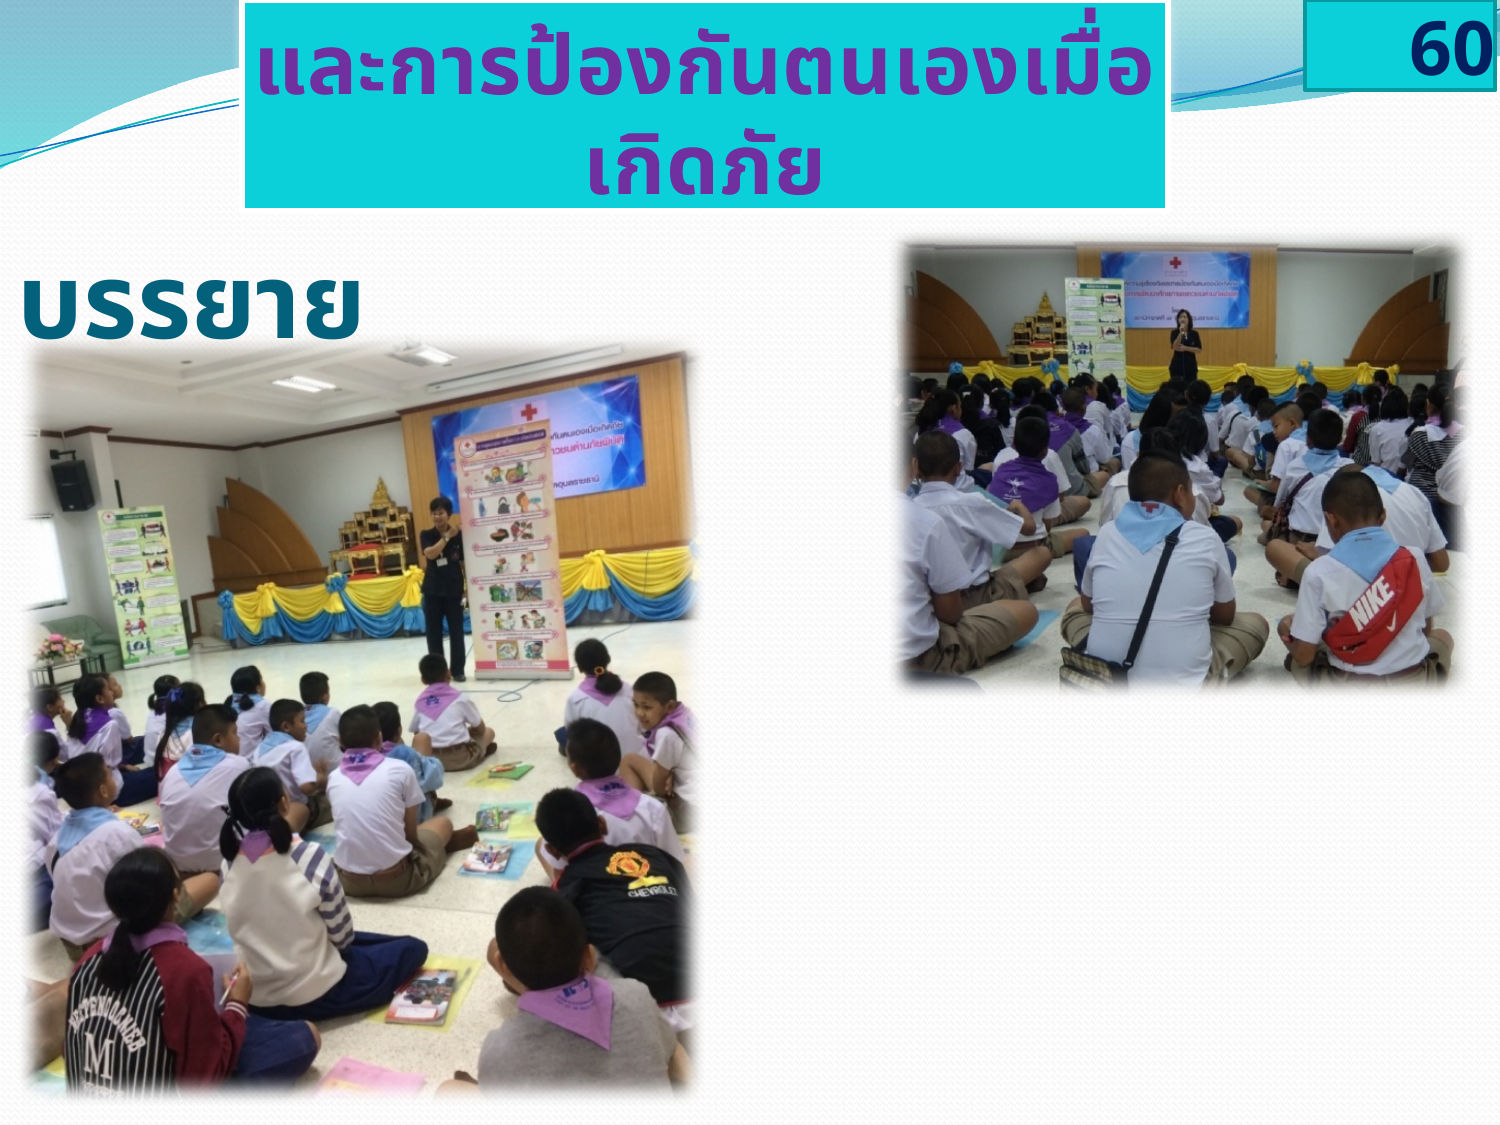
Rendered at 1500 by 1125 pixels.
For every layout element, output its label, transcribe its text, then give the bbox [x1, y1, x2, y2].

picture [885, 227, 1475, 701]
title บรรยาย [17, 224, 385, 330]
text_box งบ 60 [1303, 0, 1497, 92]
text_box กิจกรรมการให้ความรู้เรื่องภัย และการป้องกันตนเองเมื่อเกิดภัย [239, 0, 1171, 214]
picture [16, 330, 706, 1107]
